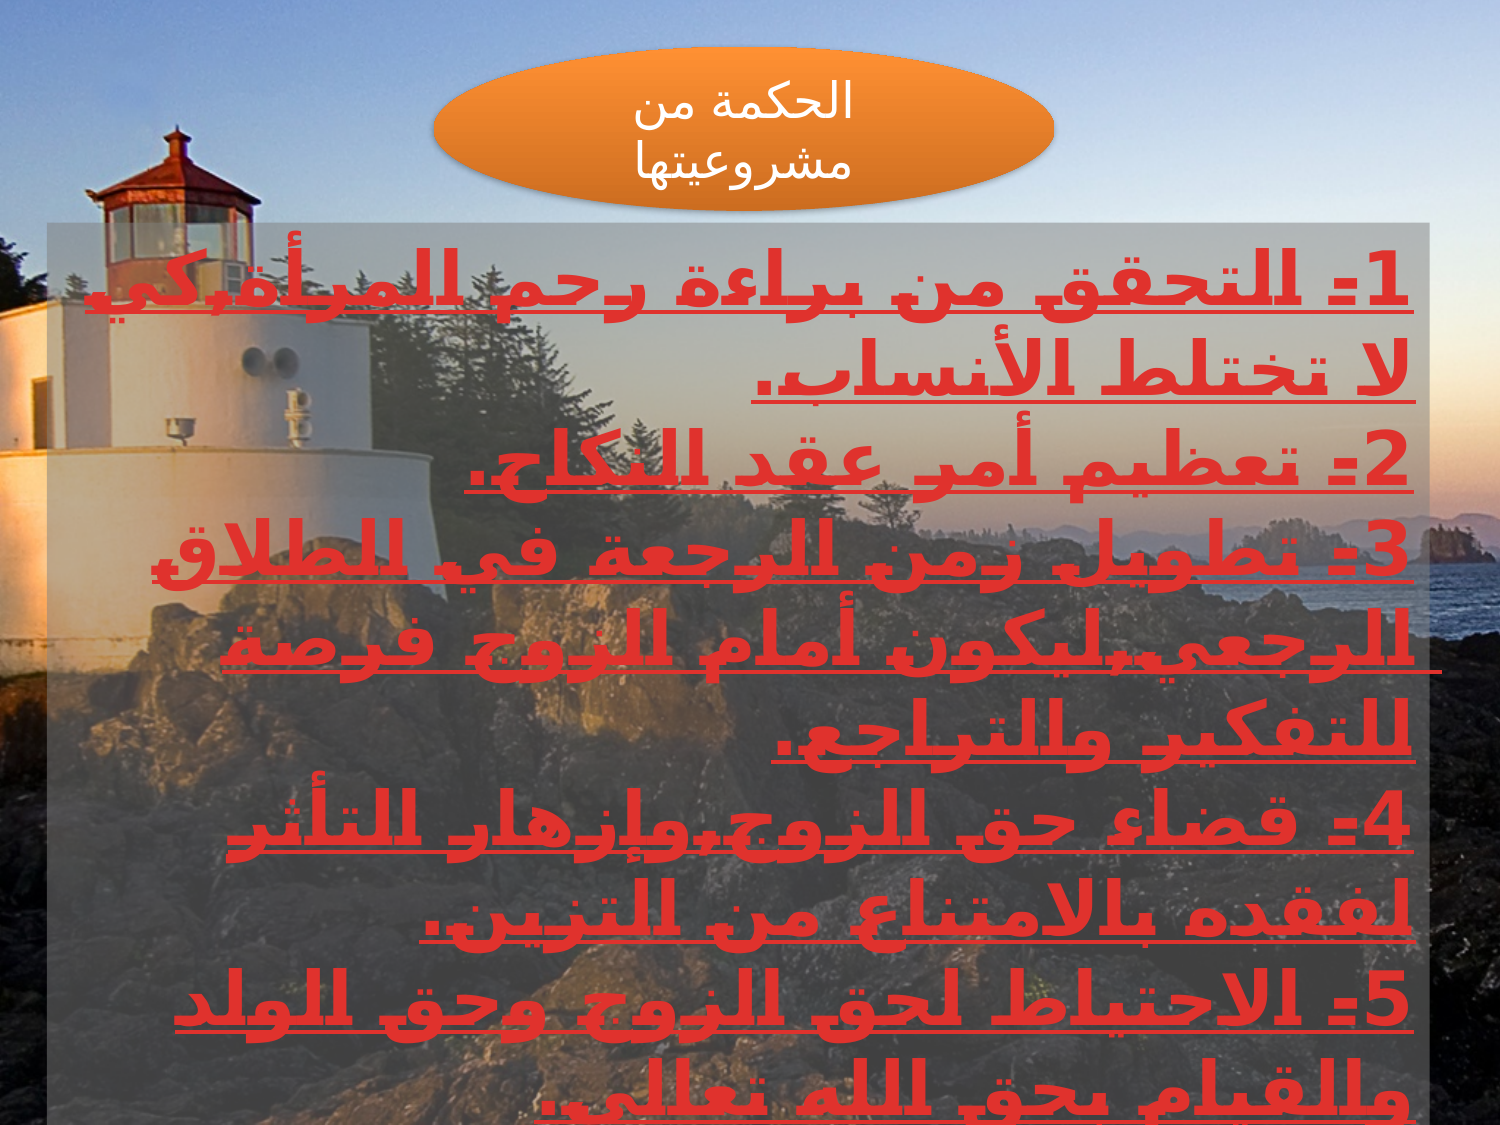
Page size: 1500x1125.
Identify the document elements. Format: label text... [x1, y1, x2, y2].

picture [0, 0, 1500, 1125]
text_box الحكمة من مشروعيتها [433, 46, 1055, 211]
text_box 1- التحقق من براءة رحم المرأة,كي لا تختلط الأنساب. 2- تعظيم أمر عقد النكاح. 3- تطويل زمن الرجعة في الطلاق الرجعي,ليكون أمام الزوج فرصة للتفكير والتراجع. 4- قضاء حق الزوج,وإزهار التأثر لفقده بالامتناع من التزين. 5- الاحتياط لحق الزوج وحق الولد والقيام بحق الله تعالى. [46, 222, 1430, 1125]
